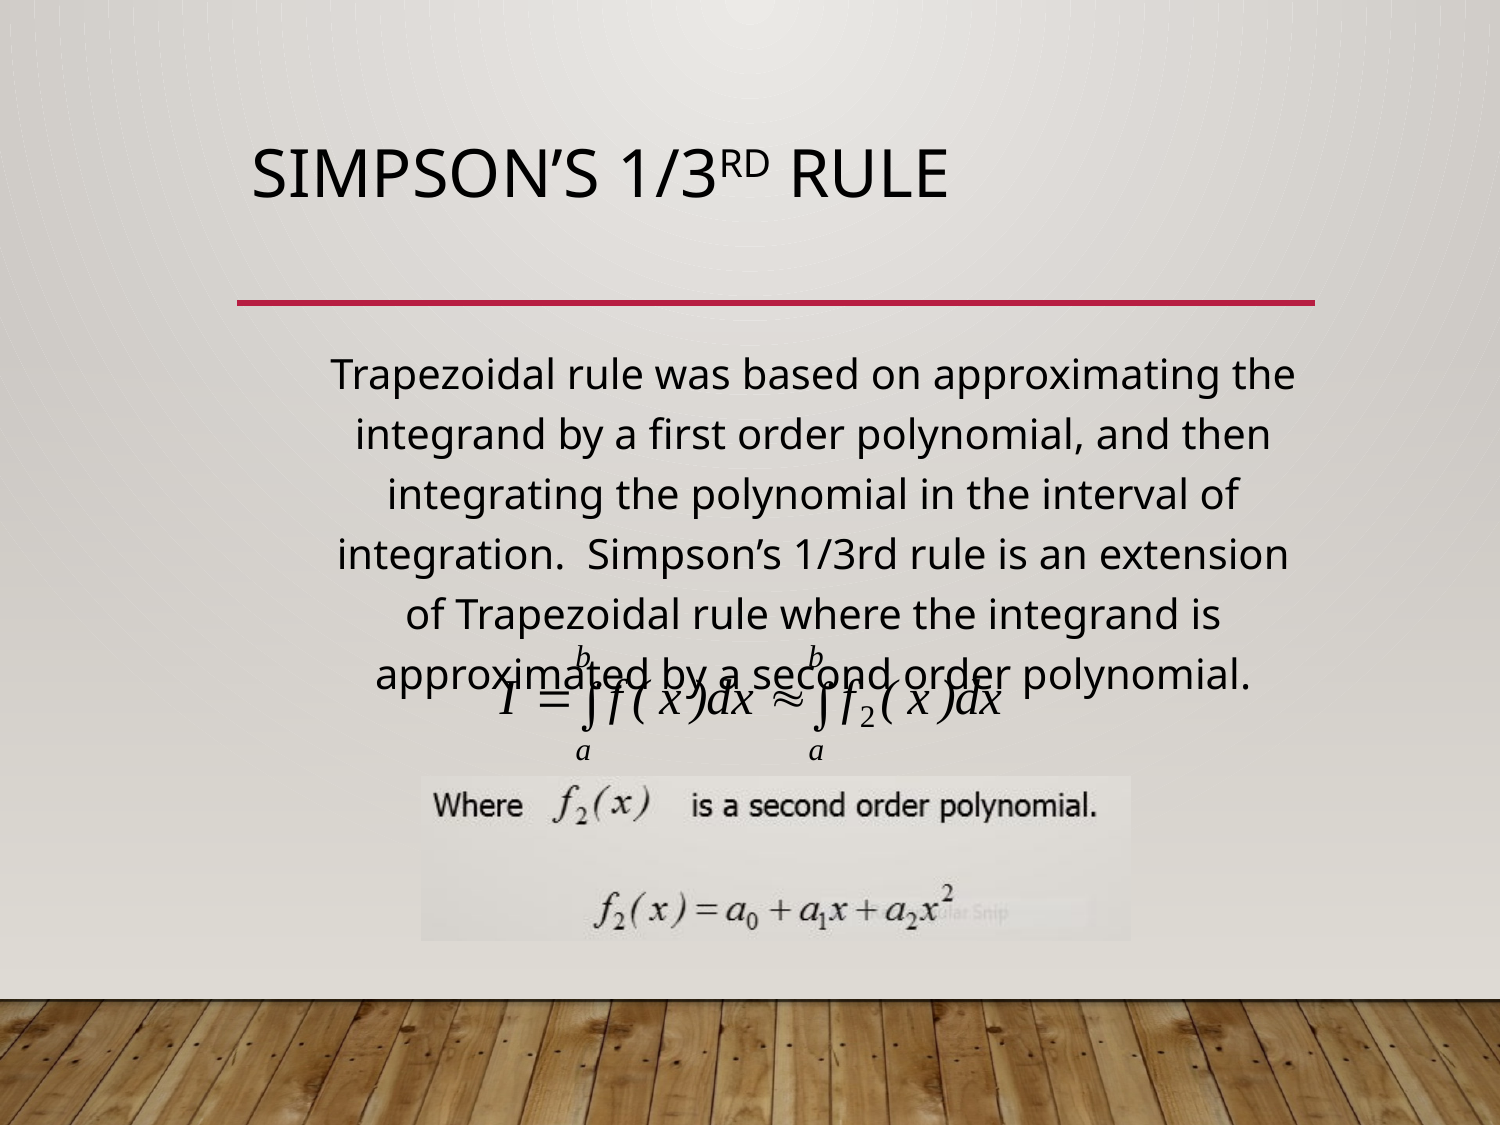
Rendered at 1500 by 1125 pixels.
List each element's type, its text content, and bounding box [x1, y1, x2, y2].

title Simpson’s 1/3rd rule [236, 131, 1315, 305]
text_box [494, 637, 1006, 768]
picture [420, 776, 1131, 942]
list Trapezoidal rule was based on approximating the integrand by a first order polynomial, and then integrating the polynomial in the interval of integration. Simpson’s 1/3rd rule is an extension of Trapezoidal rule where the integrand is approximated by a second order polynomial. [236, 330, 1315, 897]
picture [0, 999, 1500, 1125]
